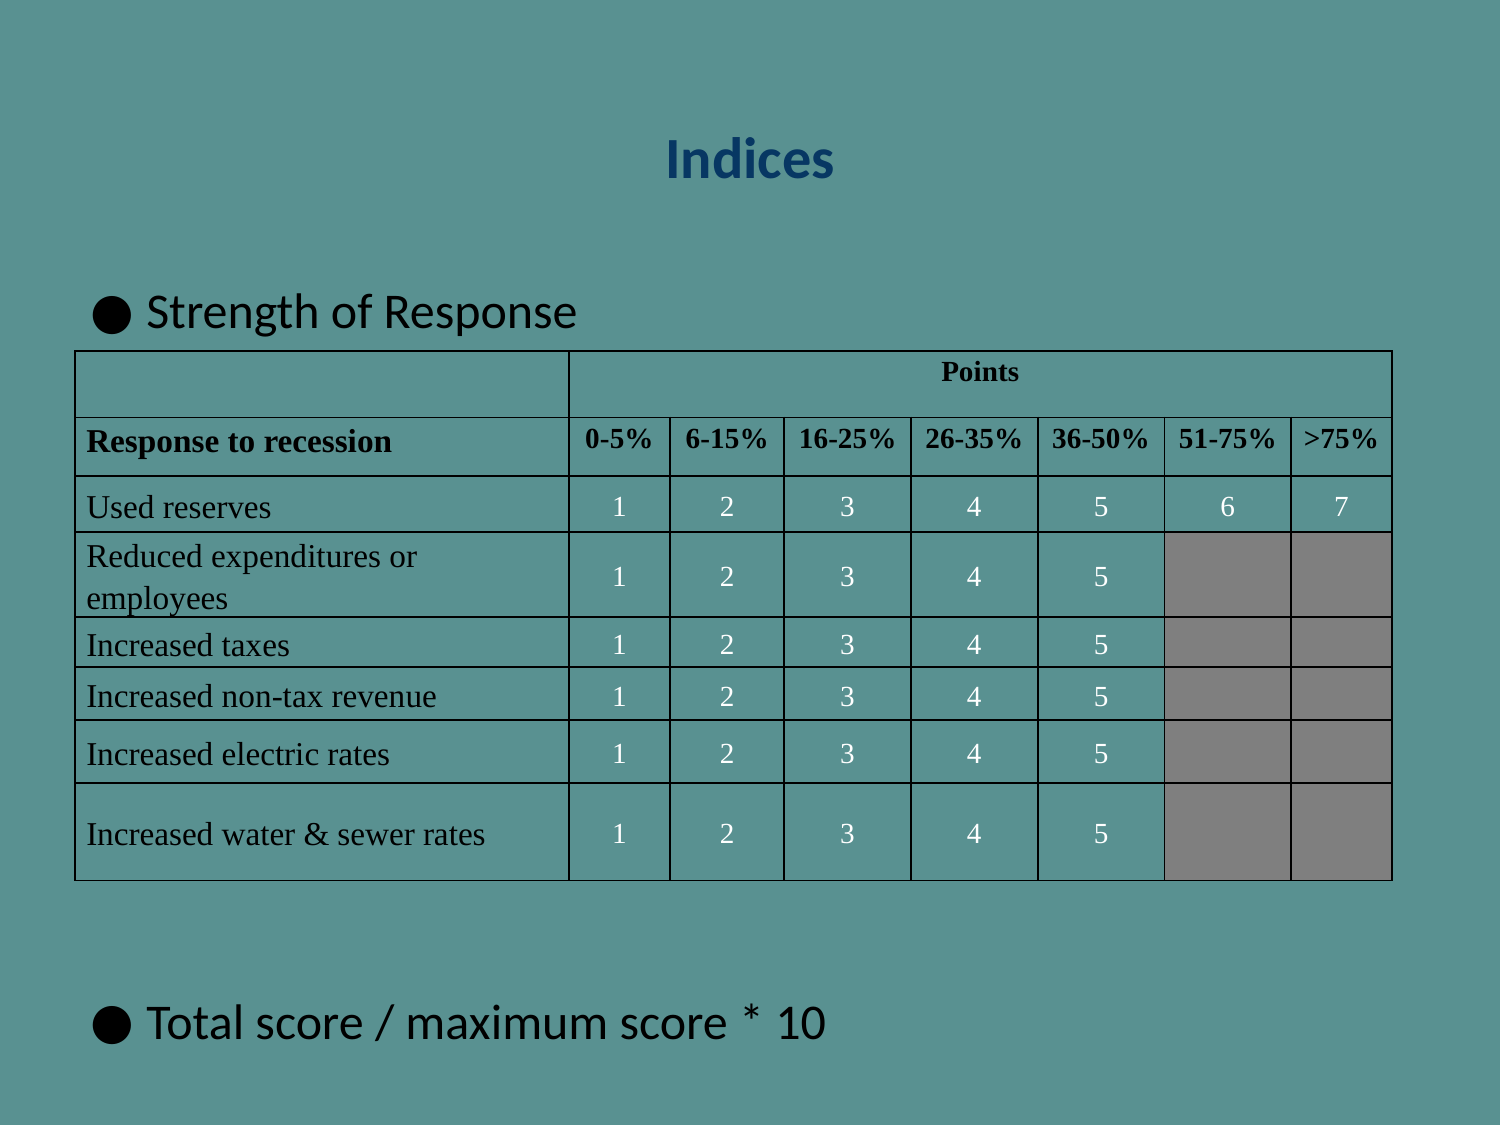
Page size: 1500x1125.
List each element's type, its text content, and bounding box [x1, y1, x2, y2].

table_cell 36-50% [1039, 418, 1164, 475]
table_cell 1 [570, 477, 669, 531]
table_cell 3 [785, 784, 910, 880]
table_cell Used reserves [76, 477, 568, 531]
table_cell [1292, 618, 1391, 666]
table_cell 5 [1039, 721, 1164, 782]
table_cell 6-15% [671, 418, 783, 475]
table_cell 4 [912, 784, 1037, 880]
table_cell 1 [570, 668, 669, 719]
table_cell 2 [671, 784, 783, 880]
table_cell 6 [1165, 477, 1290, 531]
table_cell 5 [1039, 784, 1164, 880]
table_cell [1292, 668, 1391, 719]
table_cell 16-25% [785, 418, 910, 475]
table_cell 1 [570, 533, 669, 616]
table_cell 5 [1039, 477, 1164, 531]
table_cell 51-75% [1165, 418, 1290, 475]
table_cell Response to recession [76, 418, 568, 475]
table_cell 3 [785, 721, 910, 782]
table_cell 5 [1039, 668, 1164, 719]
table_cell 3 [785, 618, 910, 666]
table_cell 5 [1039, 618, 1164, 666]
table_cell [1165, 618, 1290, 666]
table_cell 2 [671, 668, 783, 719]
table_cell 2 [671, 618, 783, 666]
title Indices [75, 94, 1425, 216]
table_cell [1292, 721, 1391, 782]
table_cell Reduced expenditures or employees [76, 533, 568, 616]
table_cell 1 [570, 721, 669, 782]
table_cell [1292, 784, 1391, 880]
table_cell 4 [912, 668, 1037, 719]
table_header [76, 352, 568, 417]
table_cell 26-35% [912, 418, 1037, 475]
table_cell 3 [785, 477, 910, 531]
table_cell 3 [785, 533, 910, 616]
table_cell 2 [671, 533, 783, 616]
table_cell 1 [570, 618, 669, 666]
table_cell 2 [671, 721, 783, 782]
table_cell [1165, 721, 1290, 782]
table_cell [1165, 533, 1290, 616]
table_cell 4 [912, 533, 1037, 616]
list Strength of Response Total score / maximum score * 10 [75, 262, 1425, 1005]
table_cell 4 [912, 618, 1037, 666]
table_cell 3 [785, 668, 910, 719]
table_cell 2 [671, 477, 783, 531]
table_cell Increased electric rates [76, 721, 568, 782]
table_cell 5 [1039, 533, 1164, 616]
table_cell 4 [912, 721, 1037, 782]
table_cell >75% [1292, 418, 1391, 475]
table_cell 0-5% [570, 418, 669, 475]
table_cell Increased water & sewer rates [76, 784, 568, 880]
table_cell 4 [912, 477, 1037, 531]
table_cell [1292, 533, 1391, 616]
table_cell [1165, 668, 1290, 719]
table_cell Increased taxes [76, 618, 568, 666]
table_header Points [570, 352, 1391, 417]
table_cell Increased non-tax revenue [76, 668, 568, 719]
table_cell 1 [570, 784, 669, 880]
table_cell 7 [1292, 477, 1391, 531]
table_cell [1165, 784, 1290, 880]
